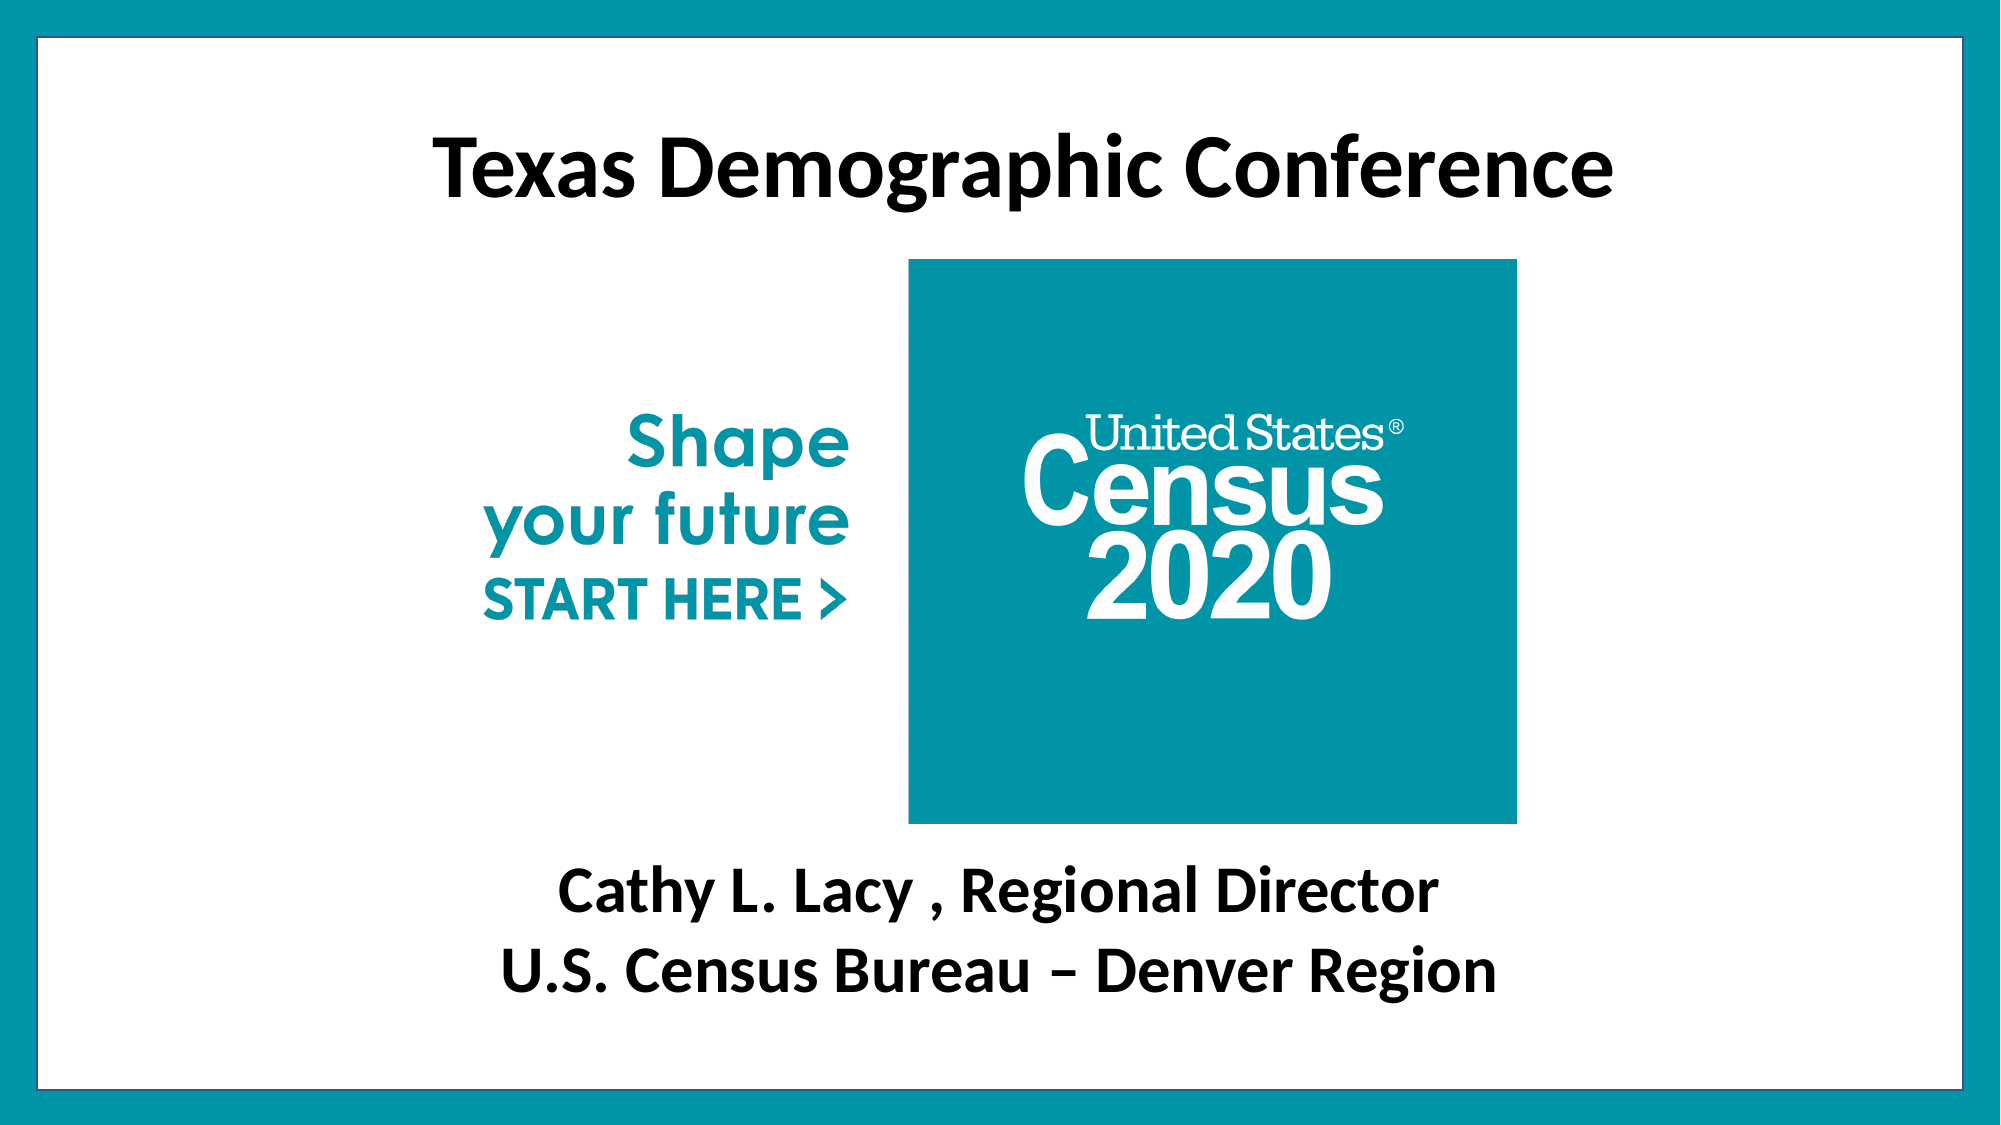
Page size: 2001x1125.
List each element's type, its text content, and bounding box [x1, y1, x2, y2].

text_box [36, 36, 1964, 1091]
text_box Texas Demographic Conference [169, 98, 1880, 224]
text_box Cathy L. Lacy , Regional Director U.S. Census Bureau – Denver Region [144, 838, 1855, 1014]
picture [483, 259, 1517, 824]
